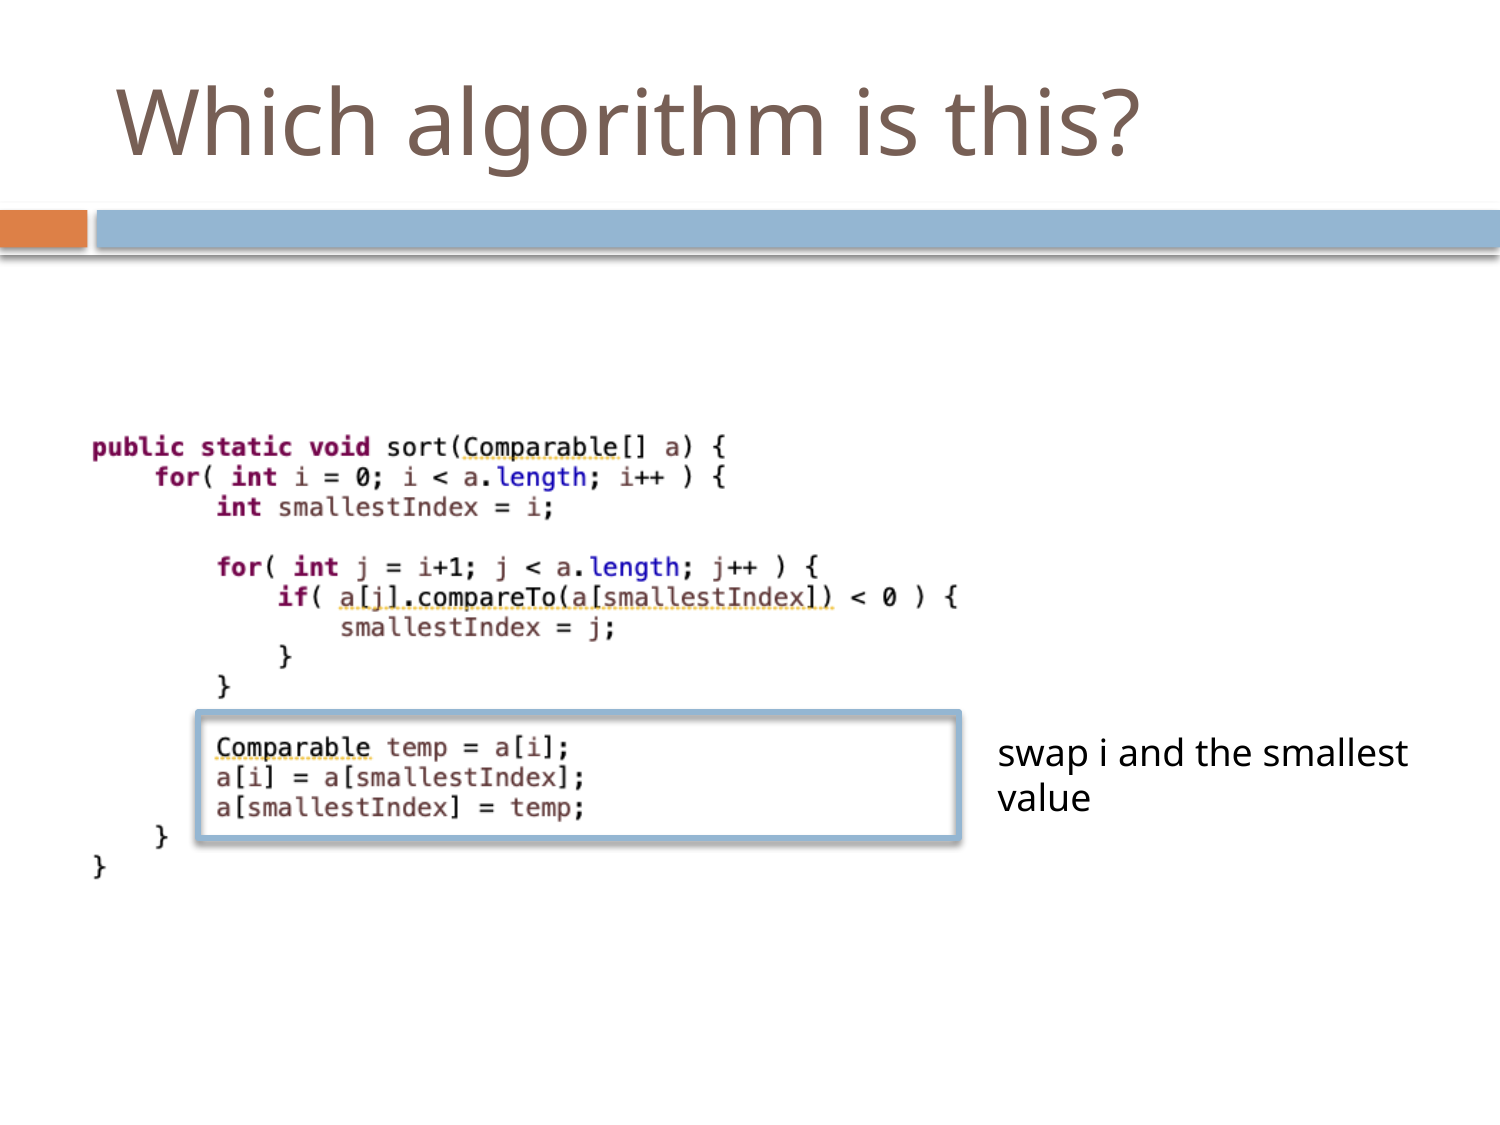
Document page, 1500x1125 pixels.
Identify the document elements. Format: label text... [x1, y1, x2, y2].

picture [78, 426, 975, 885]
title Which algorithm is this? [100, 37, 1438, 200]
text_box swap i and the smallest value [982, 721, 1500, 827]
